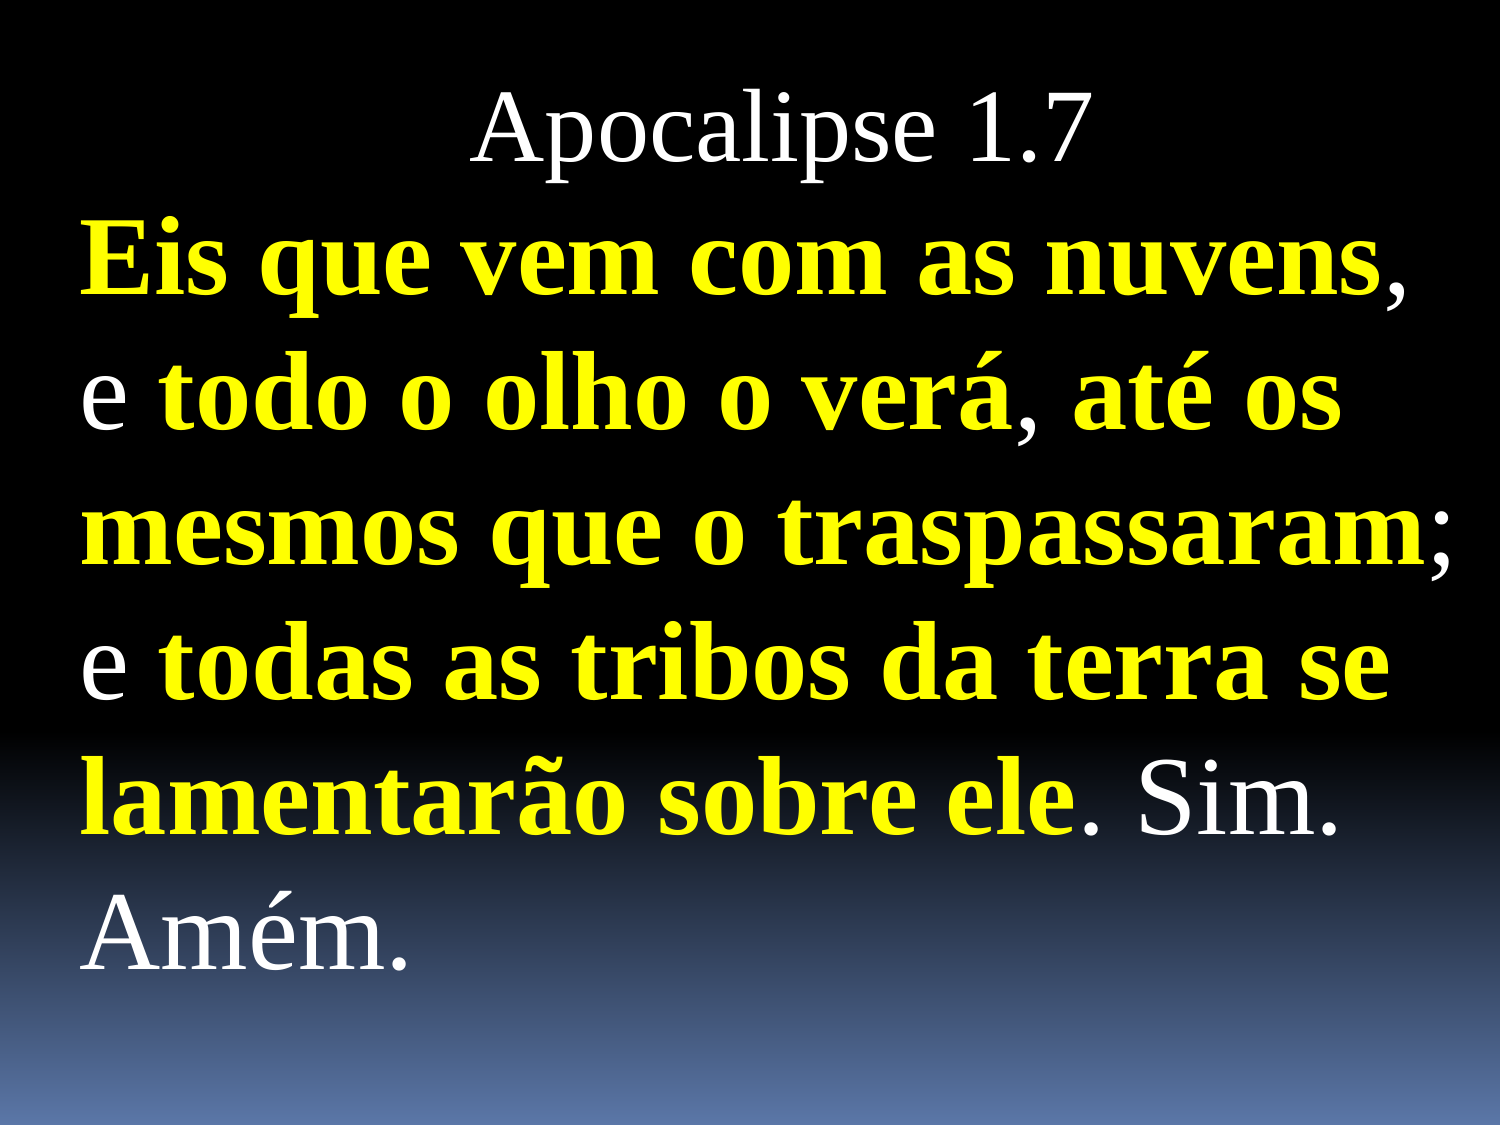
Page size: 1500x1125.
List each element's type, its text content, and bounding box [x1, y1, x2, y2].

text_box Apocalipse 1.7 Eis que vem com as nuvens, e todo o olho o verá, até os mesmos que o traspassaram; e todas as tribos da terra se lamentarão sobre ele. Sim. Amém. [64, 49, 1500, 1125]
